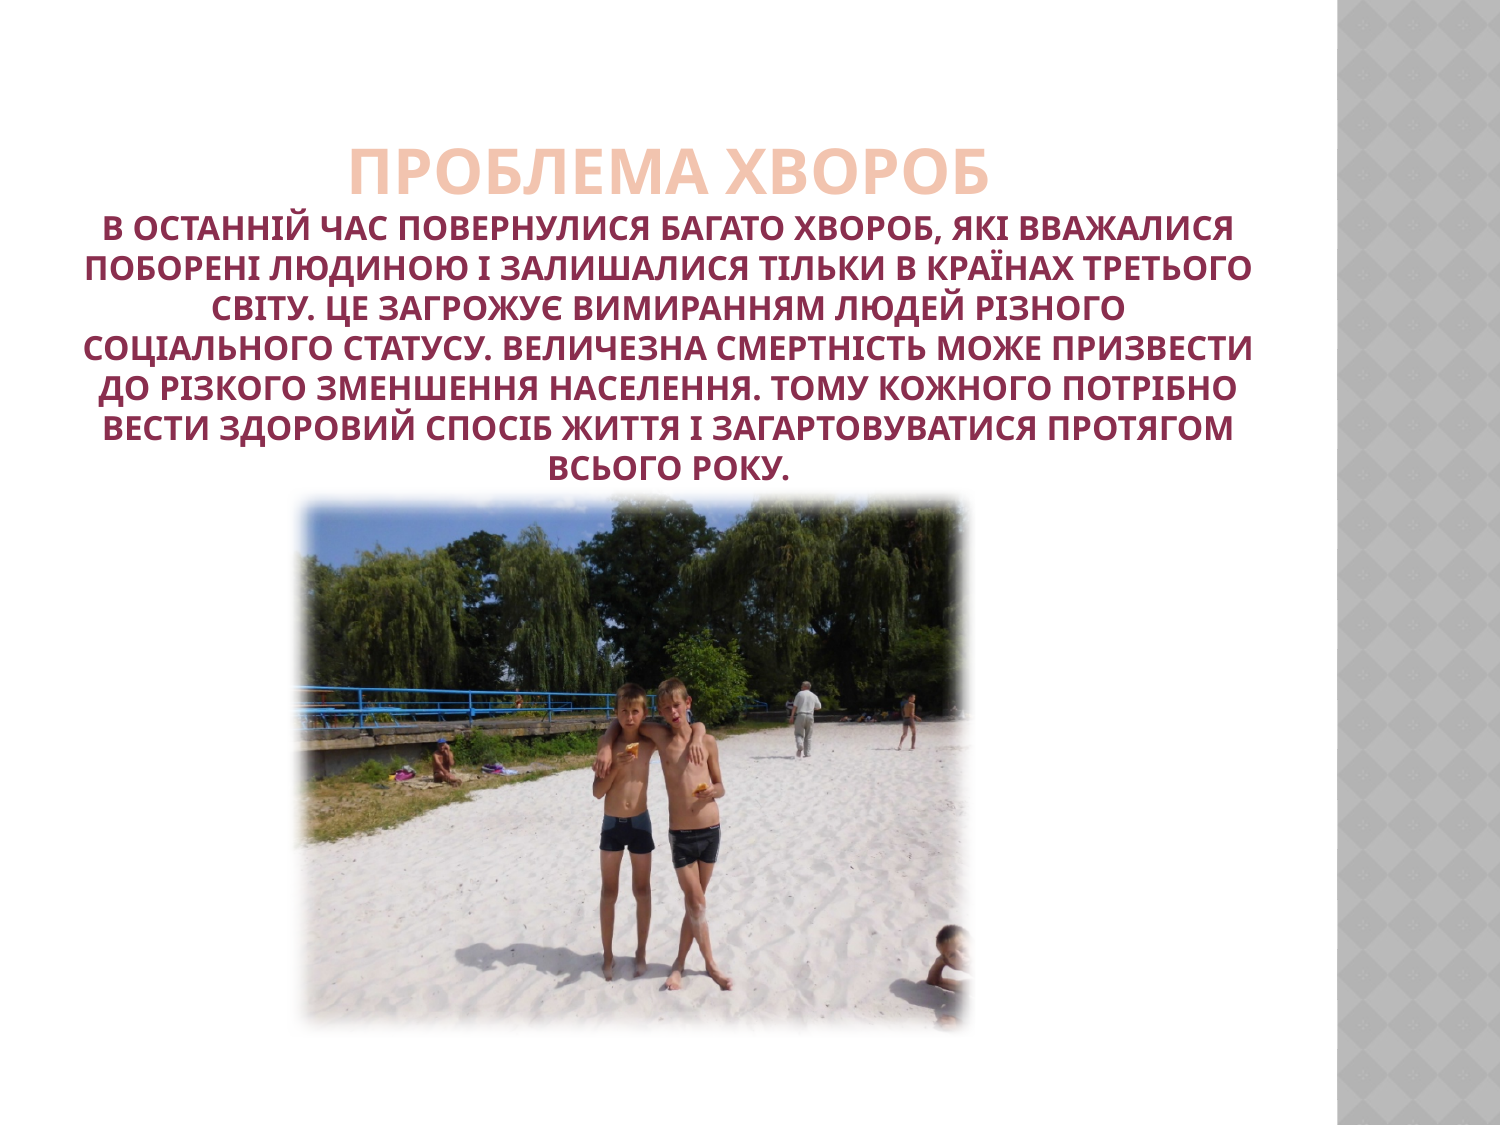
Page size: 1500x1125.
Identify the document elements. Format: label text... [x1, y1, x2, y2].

picture [286, 487, 976, 1038]
title Проблема хвороб В останній час повернулися багато хвороб, які вважалися поборені людиною і залишалися тільки в країнах третього світу. Це загрожує вимиранням людей різного соціального статусу. Величезна смертність може призвести до різкого зменшення населення. Тому кожного потрібно вести здоровий спосіб життя і загартовуватися протягом всього року. [75, 52, 1263, 488]
